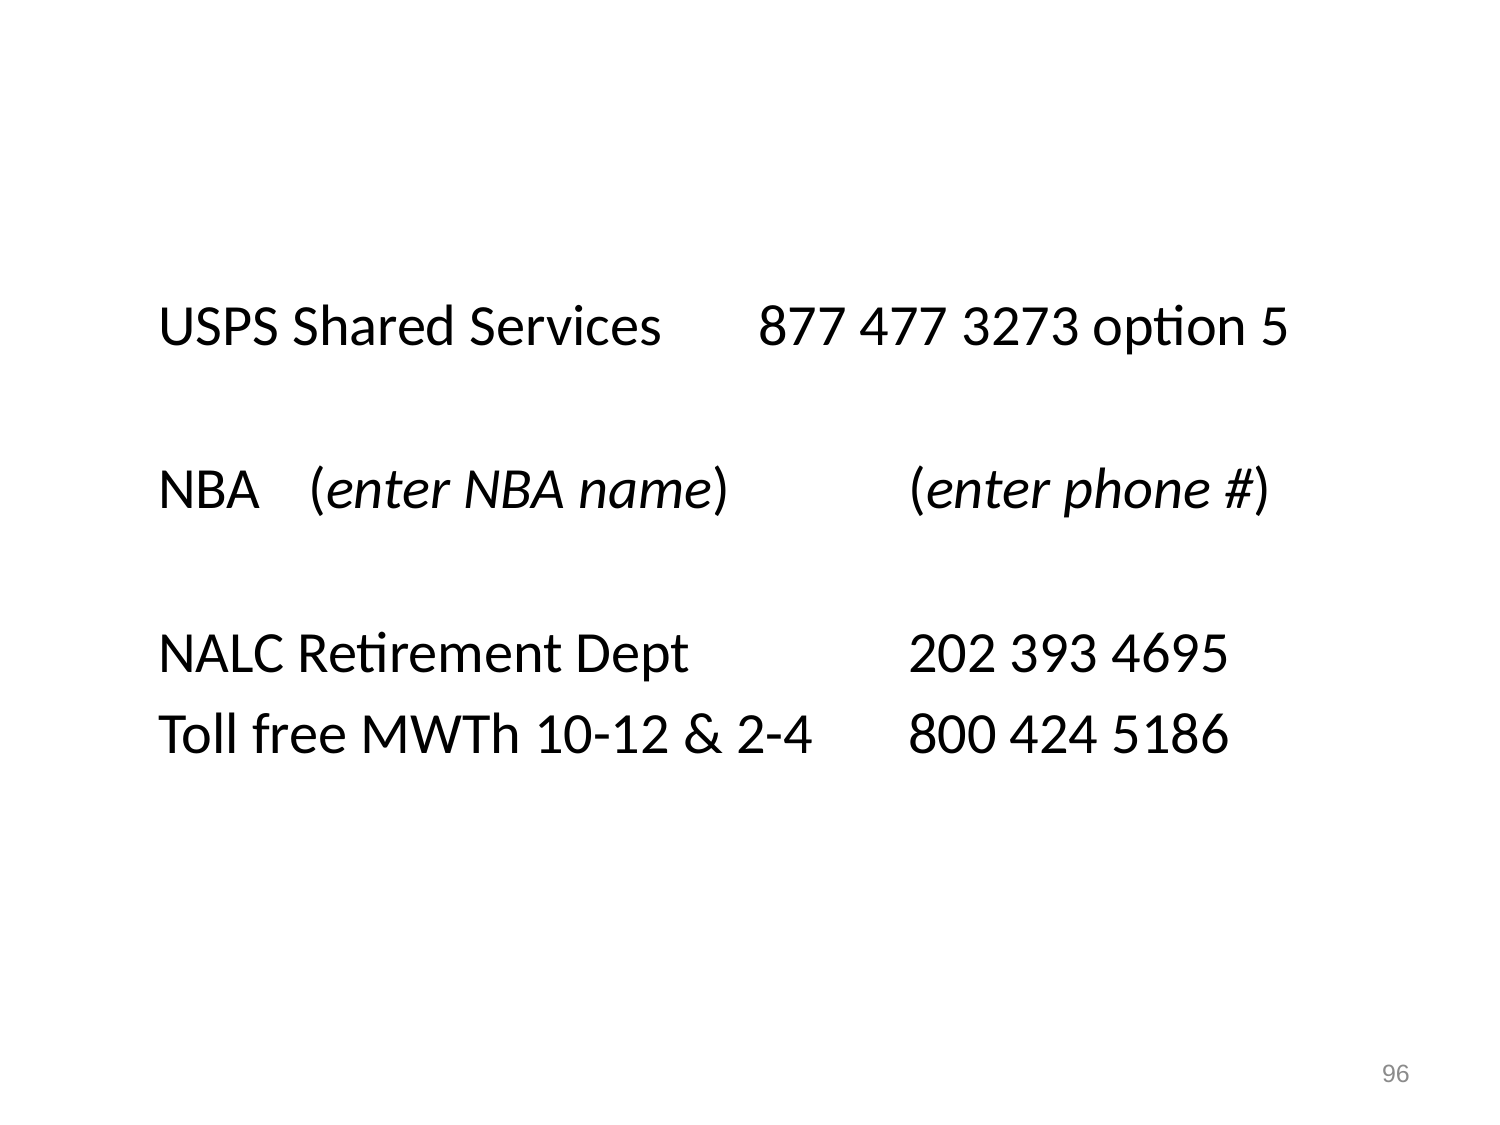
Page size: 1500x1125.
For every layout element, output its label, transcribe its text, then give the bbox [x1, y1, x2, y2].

slide_number 96 [1074, 1042, 1425, 1103]
list USPS Shared Services 877 477 3273 option 5 NBA (enter NBA name) (enter phone #) NALC Retirement Dept 202 393 4695 Toll free MWTh 10-12 & 2-4 800 424 5186 [143, 279, 1355, 1071]
